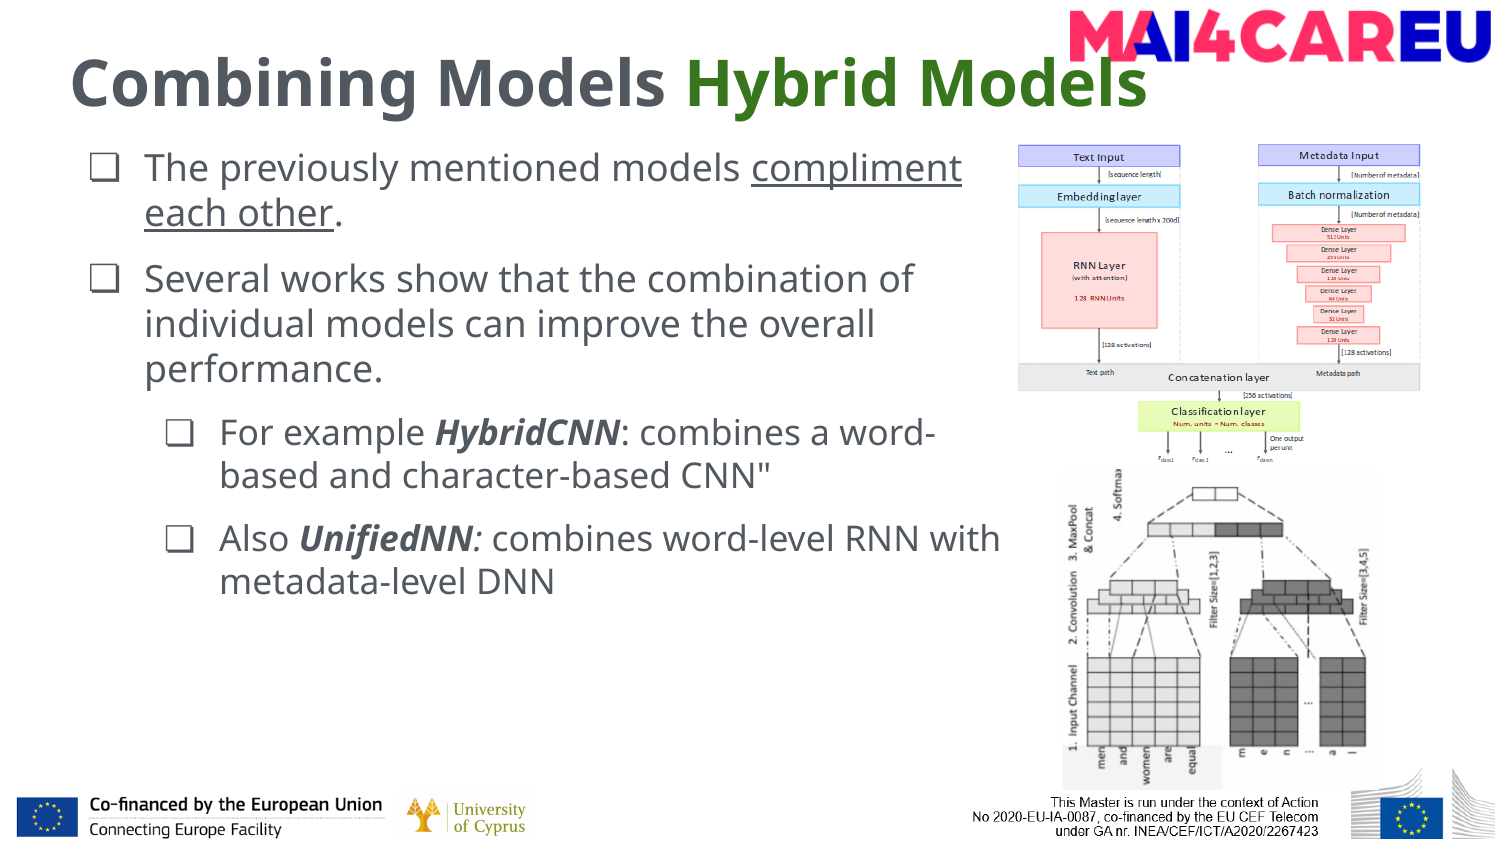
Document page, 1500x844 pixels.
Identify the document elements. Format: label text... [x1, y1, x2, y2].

title Combining Models Hybrid Models [59, 32, 1469, 106]
picture [398, 789, 537, 839]
picture [1069, 0, 1497, 71]
picture [11, 784, 394, 844]
list The previously mentioned models compliment each other. Several works show that the combination of individual models can improve the overall performance. For example HybridCNN: combines a word-based and character-based CNN" Also UnifiedNN: combines word-level RNN with metadata-level DNN [59, 133, 1015, 689]
picture [970, 133, 1500, 839]
